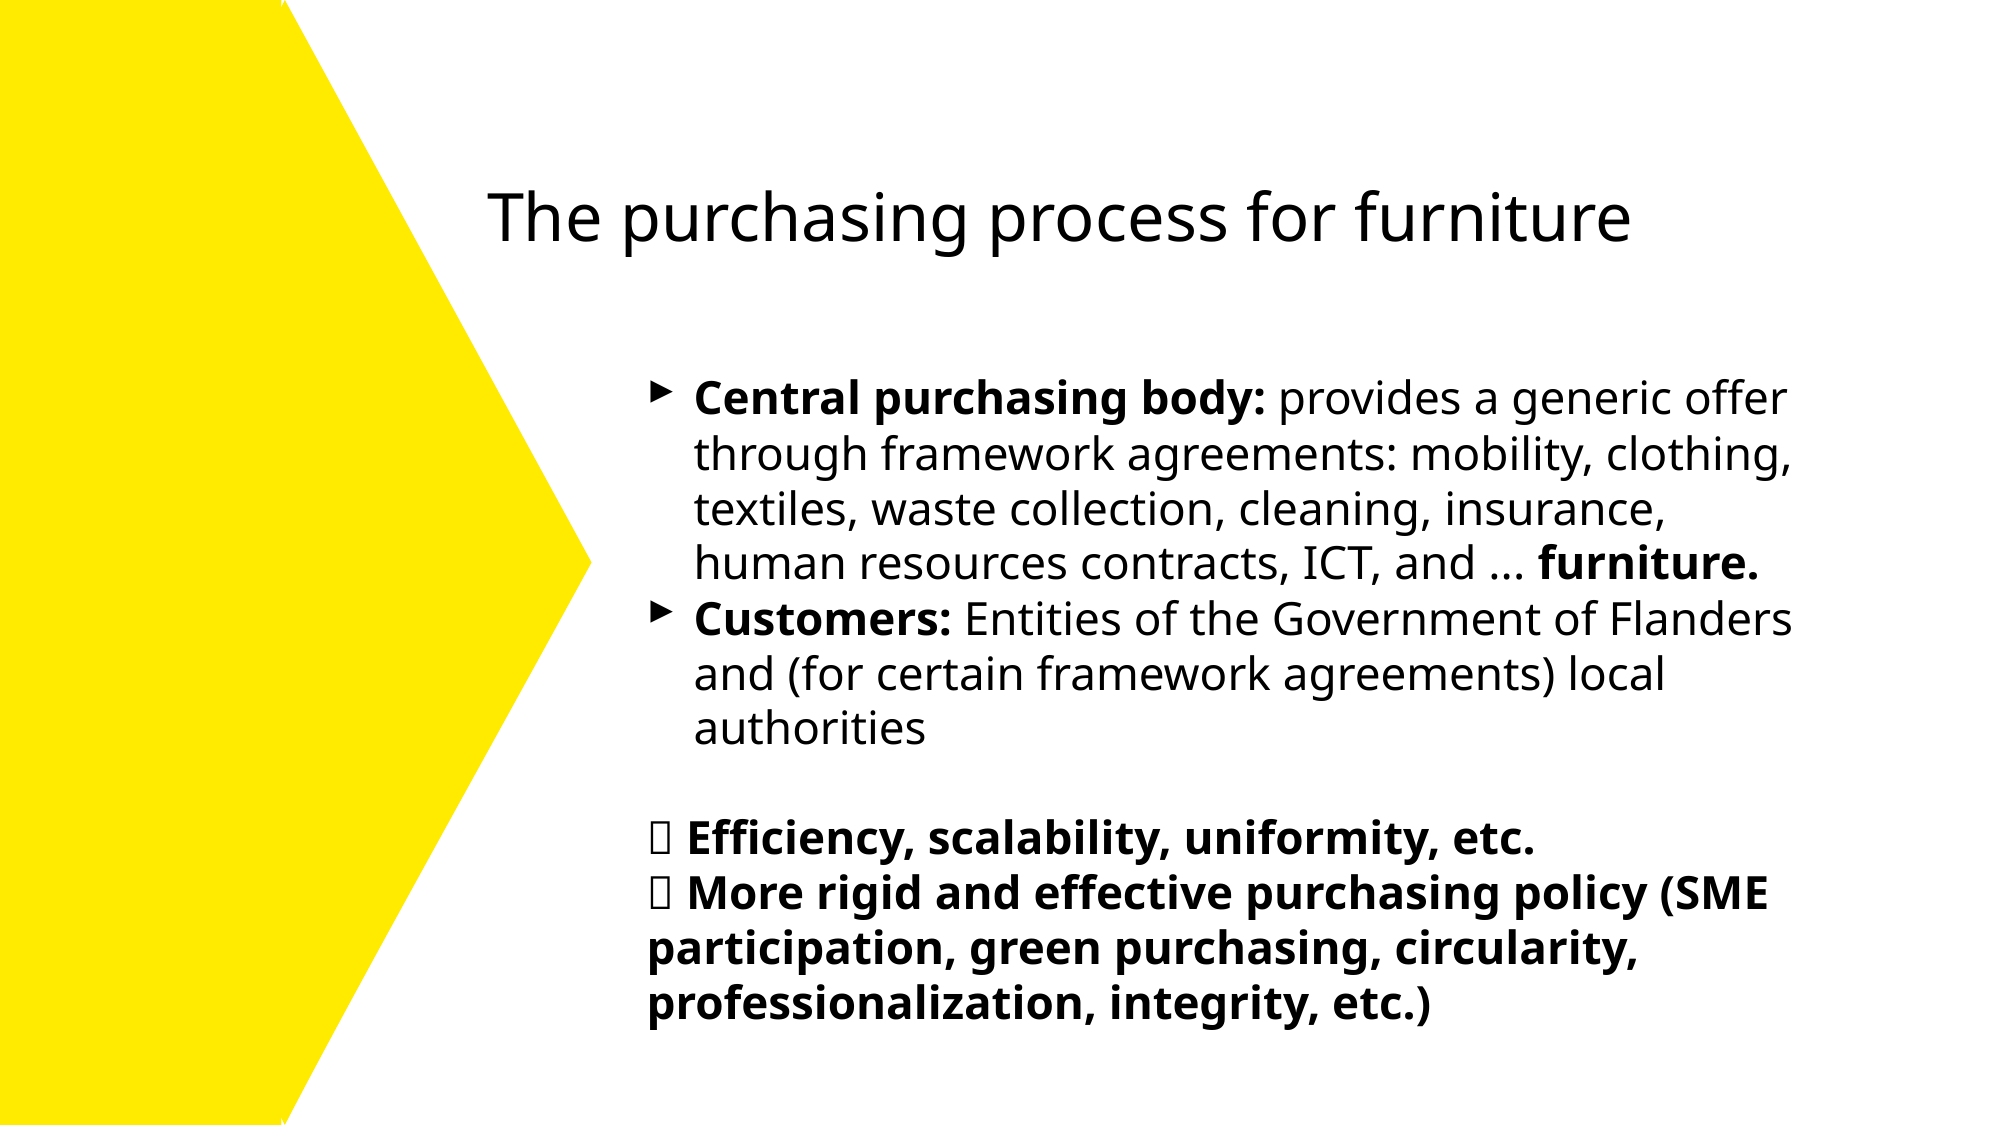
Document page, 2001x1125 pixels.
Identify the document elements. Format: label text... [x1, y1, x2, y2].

list The purchasing process for furniture [472, 176, 1977, 283]
list Central purchasing body: provides a generic offer through framework agreements: mobility, clothing, textiles, waste collection, cleaning, insurance, human resources contracts, ICT, and ... furniture. Customers: Entities of the Government of Flanders and (for certain framework agreements) local authorities  Efficiency, scalability, uniformity, etc.  More rigid and effective purchasing policy (SME participation, green purchasing, circularity, professionalization, integrity, etc.) [631, 361, 1817, 732]
